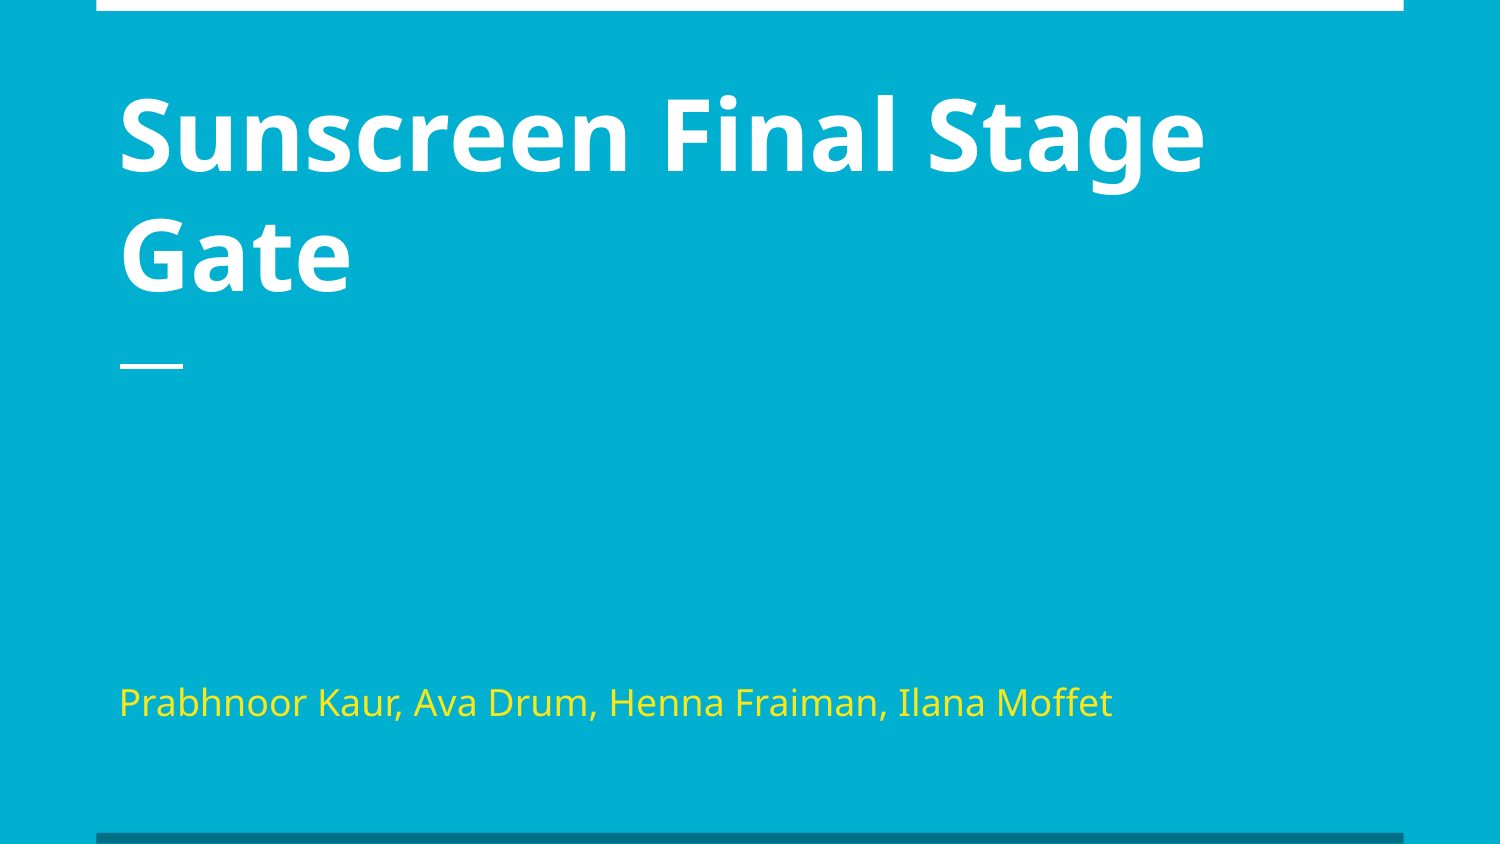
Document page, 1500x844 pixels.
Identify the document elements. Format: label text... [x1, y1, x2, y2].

title Sunscreen Final Stage Gate [103, 22, 1399, 327]
subtitle Prabhnoor Kaur, Ava Drum, Henna Fraiman, Ilana Moffet [103, 529, 1399, 739]
